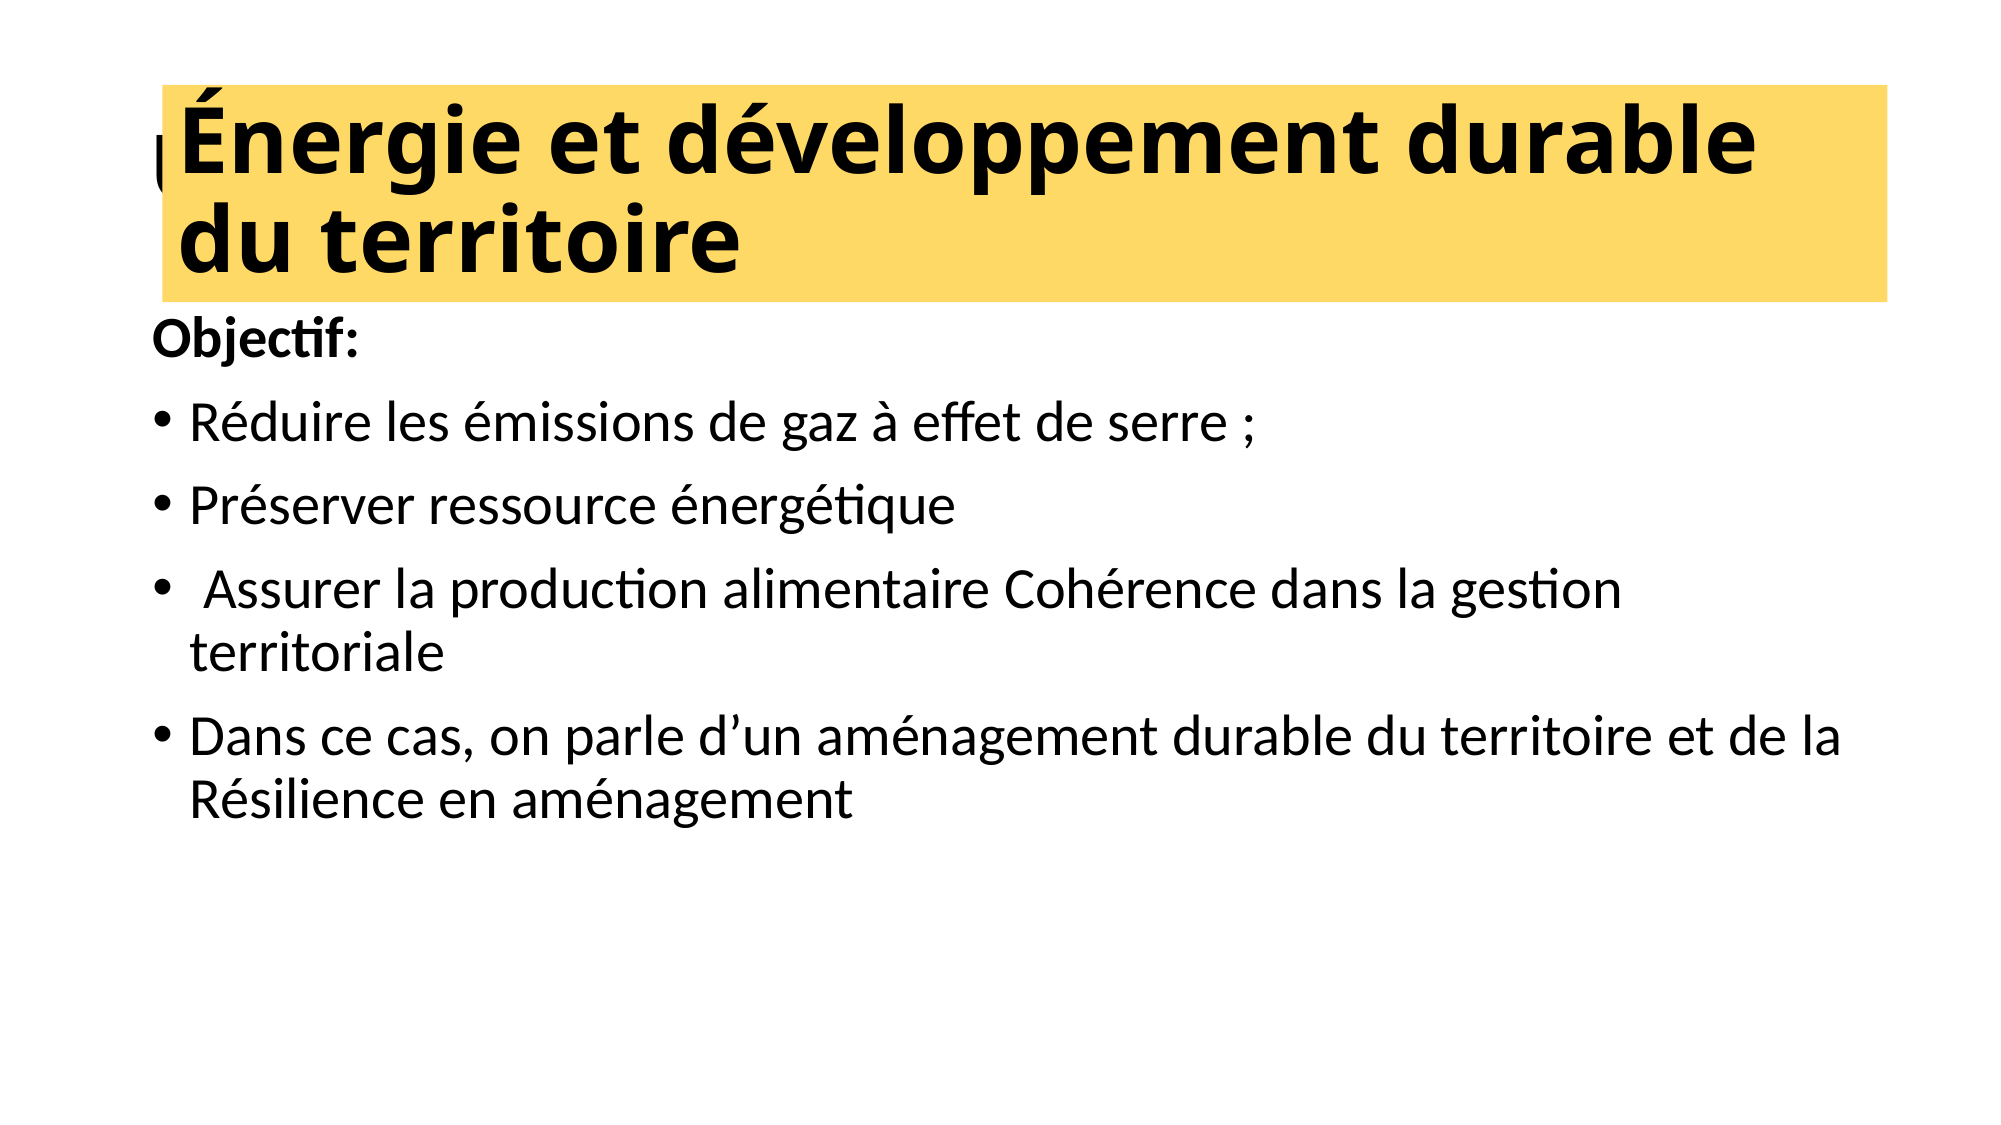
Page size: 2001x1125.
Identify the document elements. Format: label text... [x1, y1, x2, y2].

list Objectif: Réduire les émissions de gaz à effet de serre ; Préserver ressource énergétique Assurer la production alimentaire Cohérence dans la gestion territoriale Dans ce cas, on parle d’un aménagement durable du territoire et de la Résilience en aménagement [137, 299, 1863, 1014]
title Un secteur clé de l’aménagement du territoire [137, 59, 1863, 278]
text_box Énergie et développement durable du territoire [162, 84, 1888, 303]
